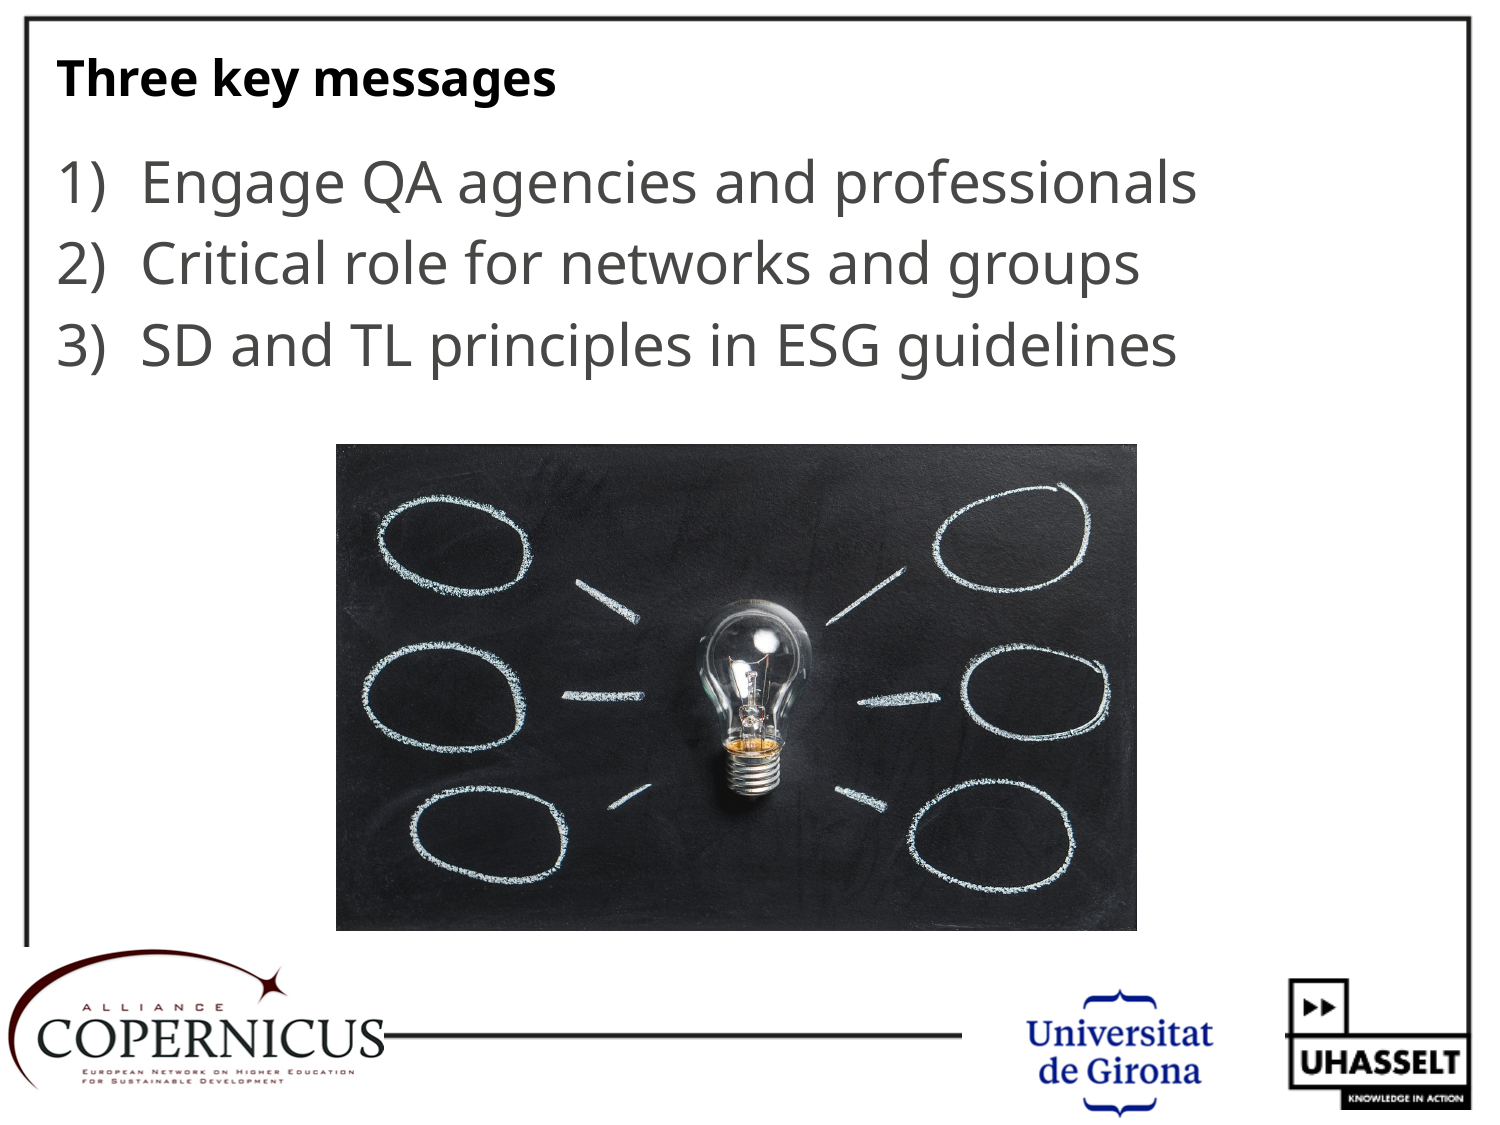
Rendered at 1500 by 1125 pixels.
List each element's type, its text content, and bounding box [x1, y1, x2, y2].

title Three key messages [41, 30, 1459, 122]
list Engage QA agencies and professionals Critical role for networks and groups SD and TL principles in ESG guidelines [41, 137, 1459, 965]
picture [5, 12, 1476, 1122]
